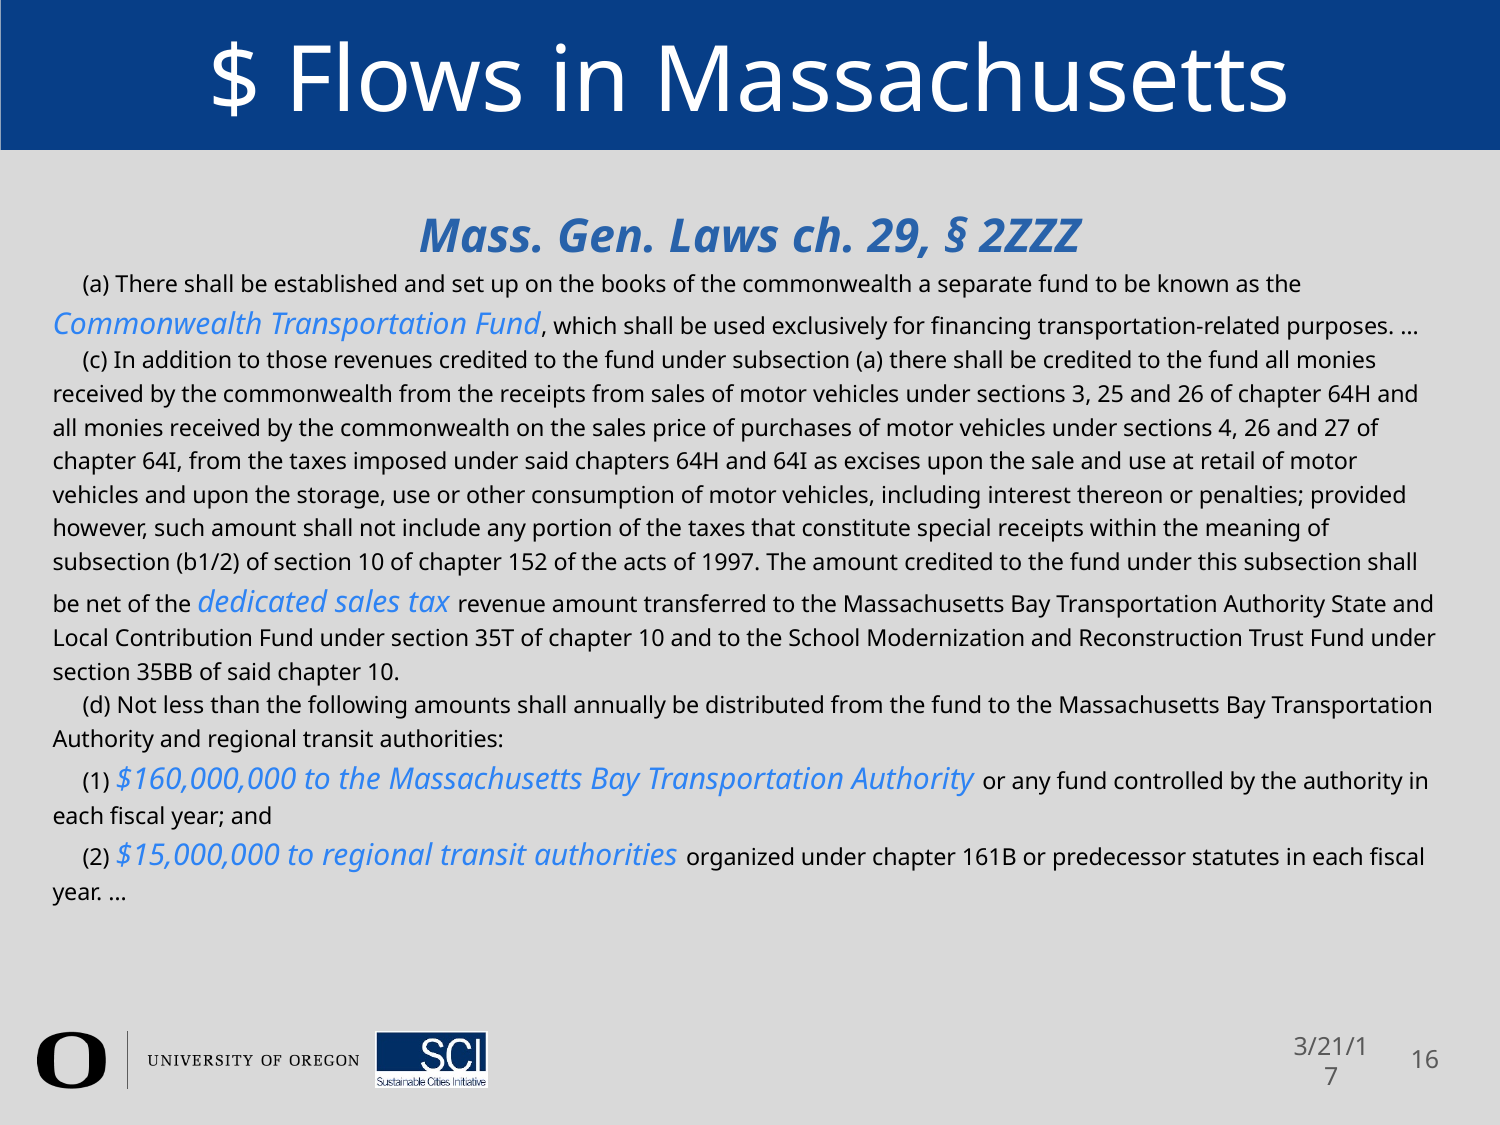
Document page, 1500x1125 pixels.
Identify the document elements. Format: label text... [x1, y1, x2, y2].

title $ Flows in Massachusetts [0, 0, 1500, 150]
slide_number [1275, 1031, 1387, 1089]
list Mass. Gen. Laws ch. 29, § 2ZZZ (a) There shall be established and set up on the books of the commonwealth a separate fund to be known as the Commonwealth Transportation Fund, which shall be used exclusively for financing transportation-related purposes. … (c) In addition to those revenues credited to the fund under subsection (a) there shall be credited to the fund all monies received by the commonwealth from the receipts from sales of motor vehicles under sections 3, 25 and 26 of chapter 64H and all monies received by the commonwealth on the sales price of purchases of motor vehicles under sections 4, 26 and 27 of chapter 64I, from the taxes imposed under said chapters 64H and 64I as excises upon the sale and use at retail of motor vehicles and upon the storage, use or other consumption of motor vehicles, including interest thereon or penalties; provided however, such amount shall not include any portion of the taxes that constitute special receipts within the meaning of subsection (b1/2) of section 10 of chapter 152 of the acts of 1997. The amount credited to the fund under this subsection shall be net of the dedicated sales tax revenue amount transferred to the Massachusetts Bay Transportation Authority State and Local Contribution Fund under section 35T of chapter 10 and to the School Modernization and Reconstruction Trust Fund under section 35BB of said chapter 10. (d) Not less than the following amounts shall annually be distributed from the fund to the Massachusetts Bay Transportation Authority and regional transit authorities: (1) $160,000,000 to the Massachusetts Bay Transportation Authority or any fund controlled by the authority in each fiscal year; and (2) $15,000,000 to regional transit authorities organized under chapter 161B or predecessor statutes in each fiscal year. … [37, 187, 1463, 975]
picture [37, 1031, 359, 1089]
picture [375, 1031, 488, 1088]
slide_number 16 [1387, 1031, 1463, 1089]
